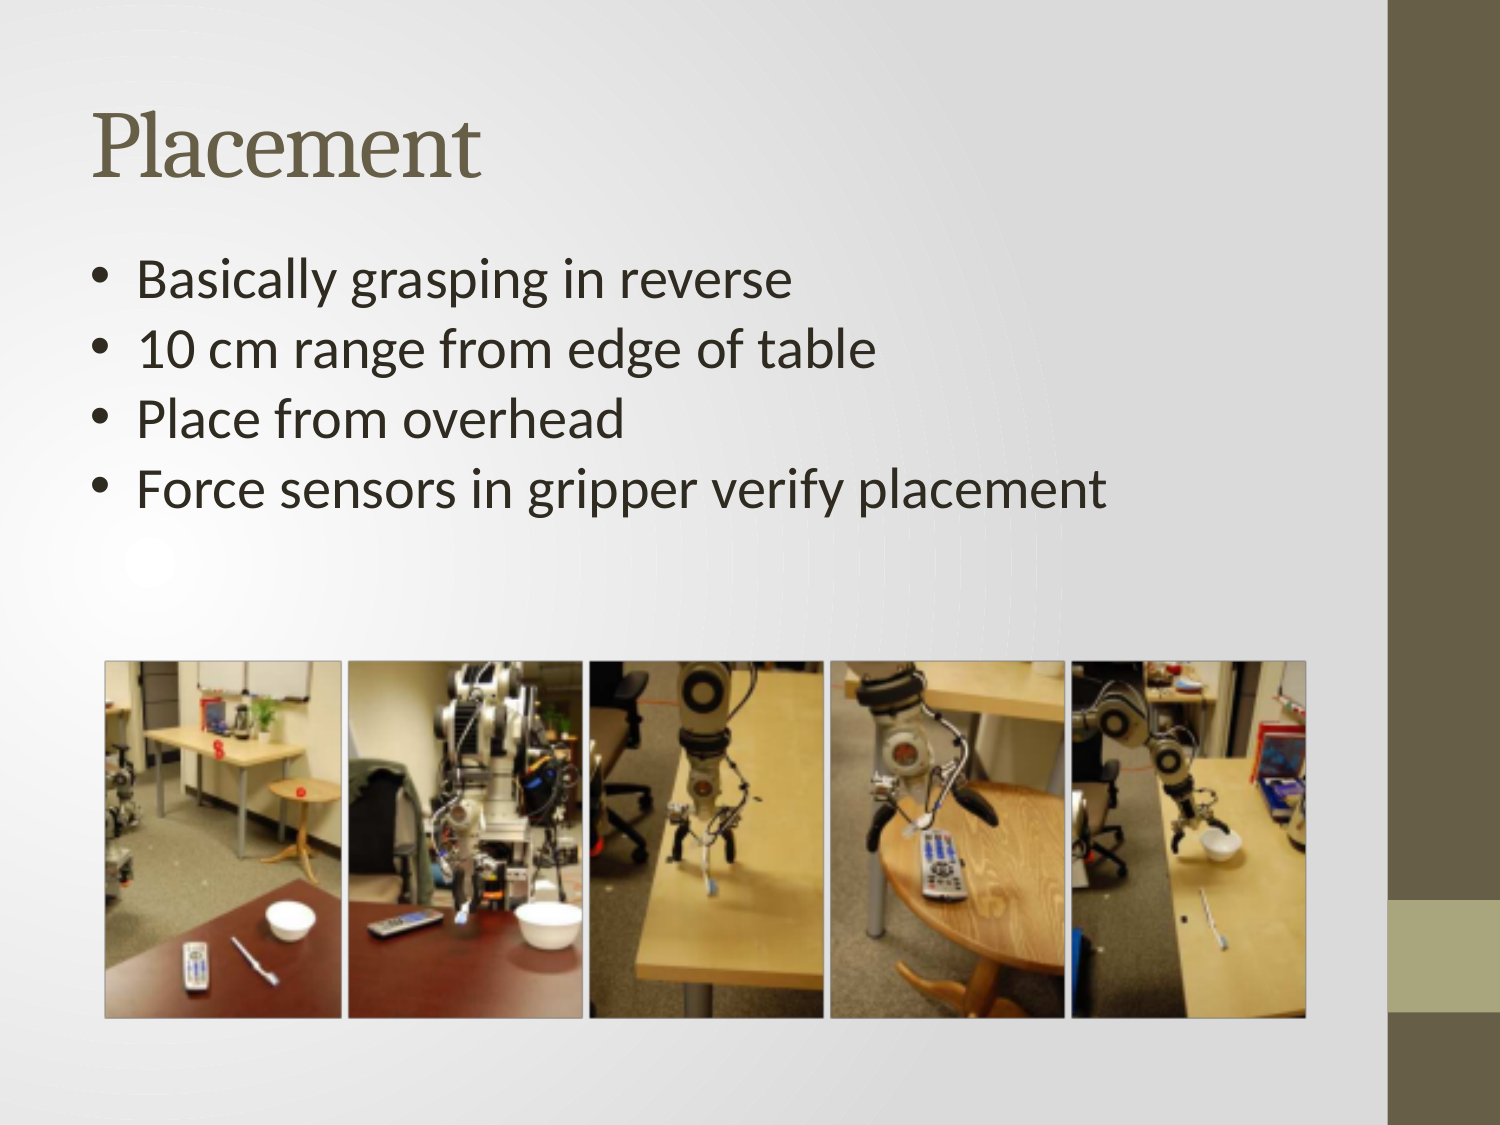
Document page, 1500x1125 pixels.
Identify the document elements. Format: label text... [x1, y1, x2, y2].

title Placement [75, 45, 1325, 233]
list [74, 652, 1326, 1031]
text_box Basically grasping in reverse 10 cm range from edge of table Place from overhead Force sensors in gripper verify placement [74, 232, 1277, 528]
